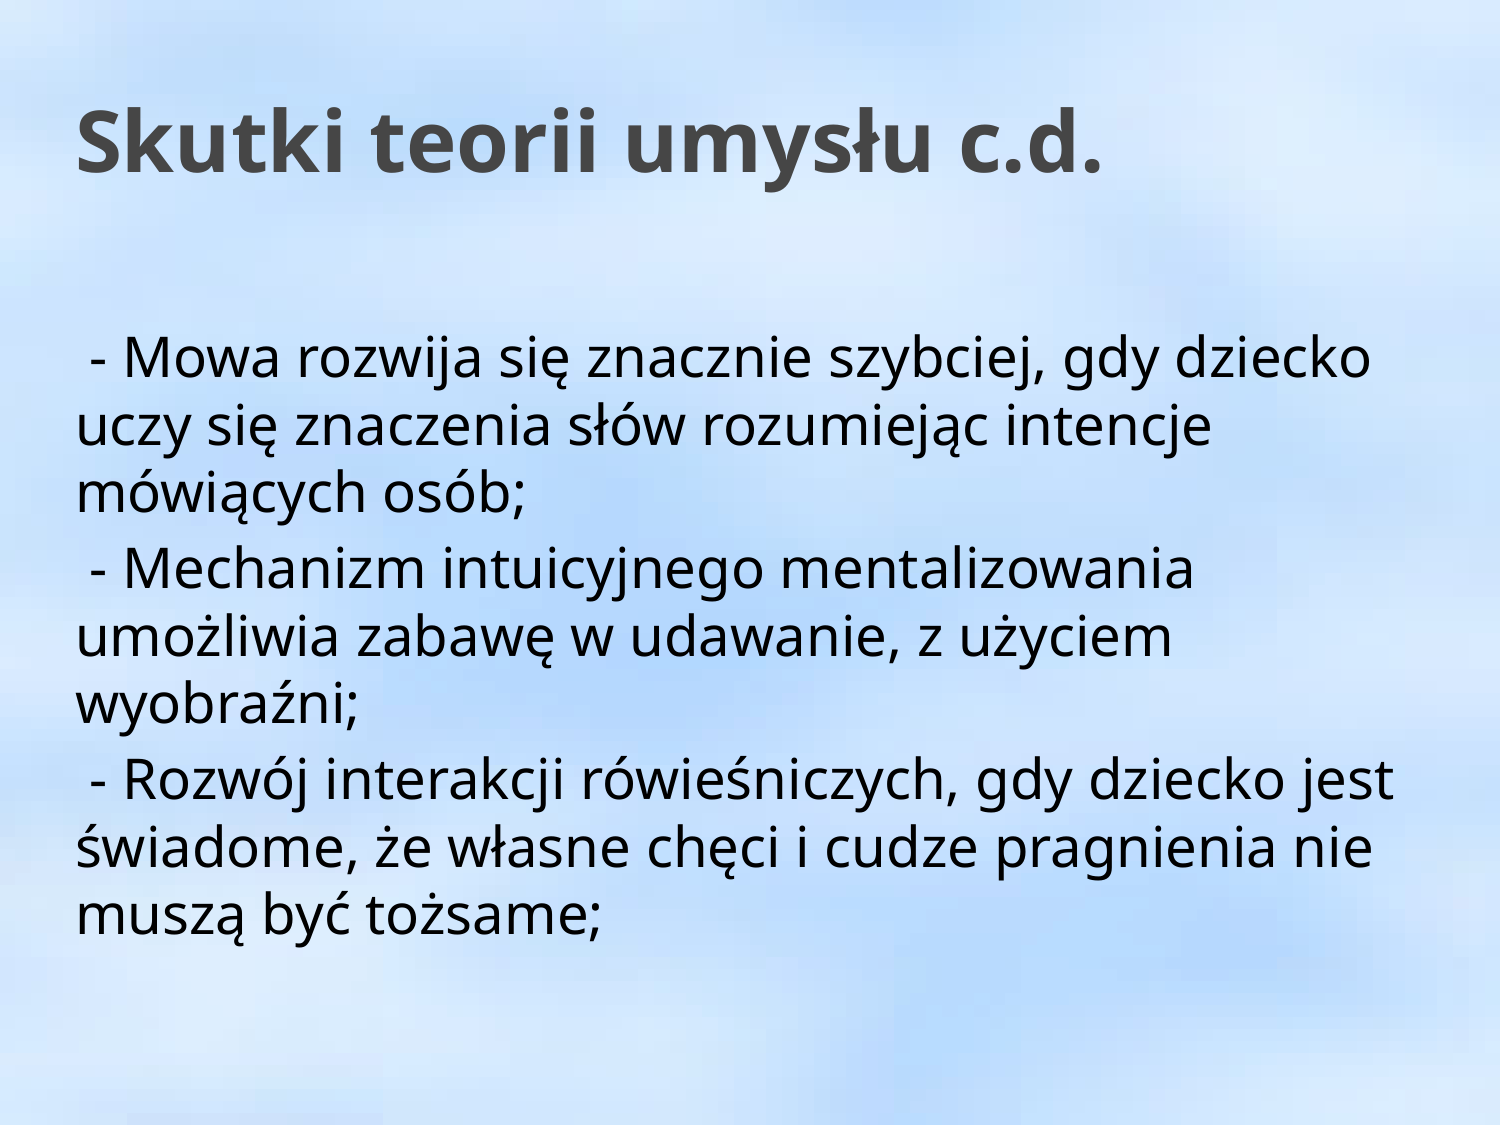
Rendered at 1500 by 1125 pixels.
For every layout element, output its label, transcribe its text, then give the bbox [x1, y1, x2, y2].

subtitle - Mowa rozwija się znacznie szybciej, gdy dziecko uczy się znaczenia słów rozumiejąc intencje mówiących osób; - Mechanizm intuicyjnego mentalizowania umożliwia zabawę w udawanie, z użyciem wyobraźni; - Rozwój interakcji rówieśniczych, gdy dziecko jest świadome, że własne chęci i cudze pragnienia nie muszą być tożsame; [75, 307, 1425, 960]
title Skutki teorii umysłu c.d. [75, 44, 1425, 233]
picture [0, 0, 1500, 1125]
